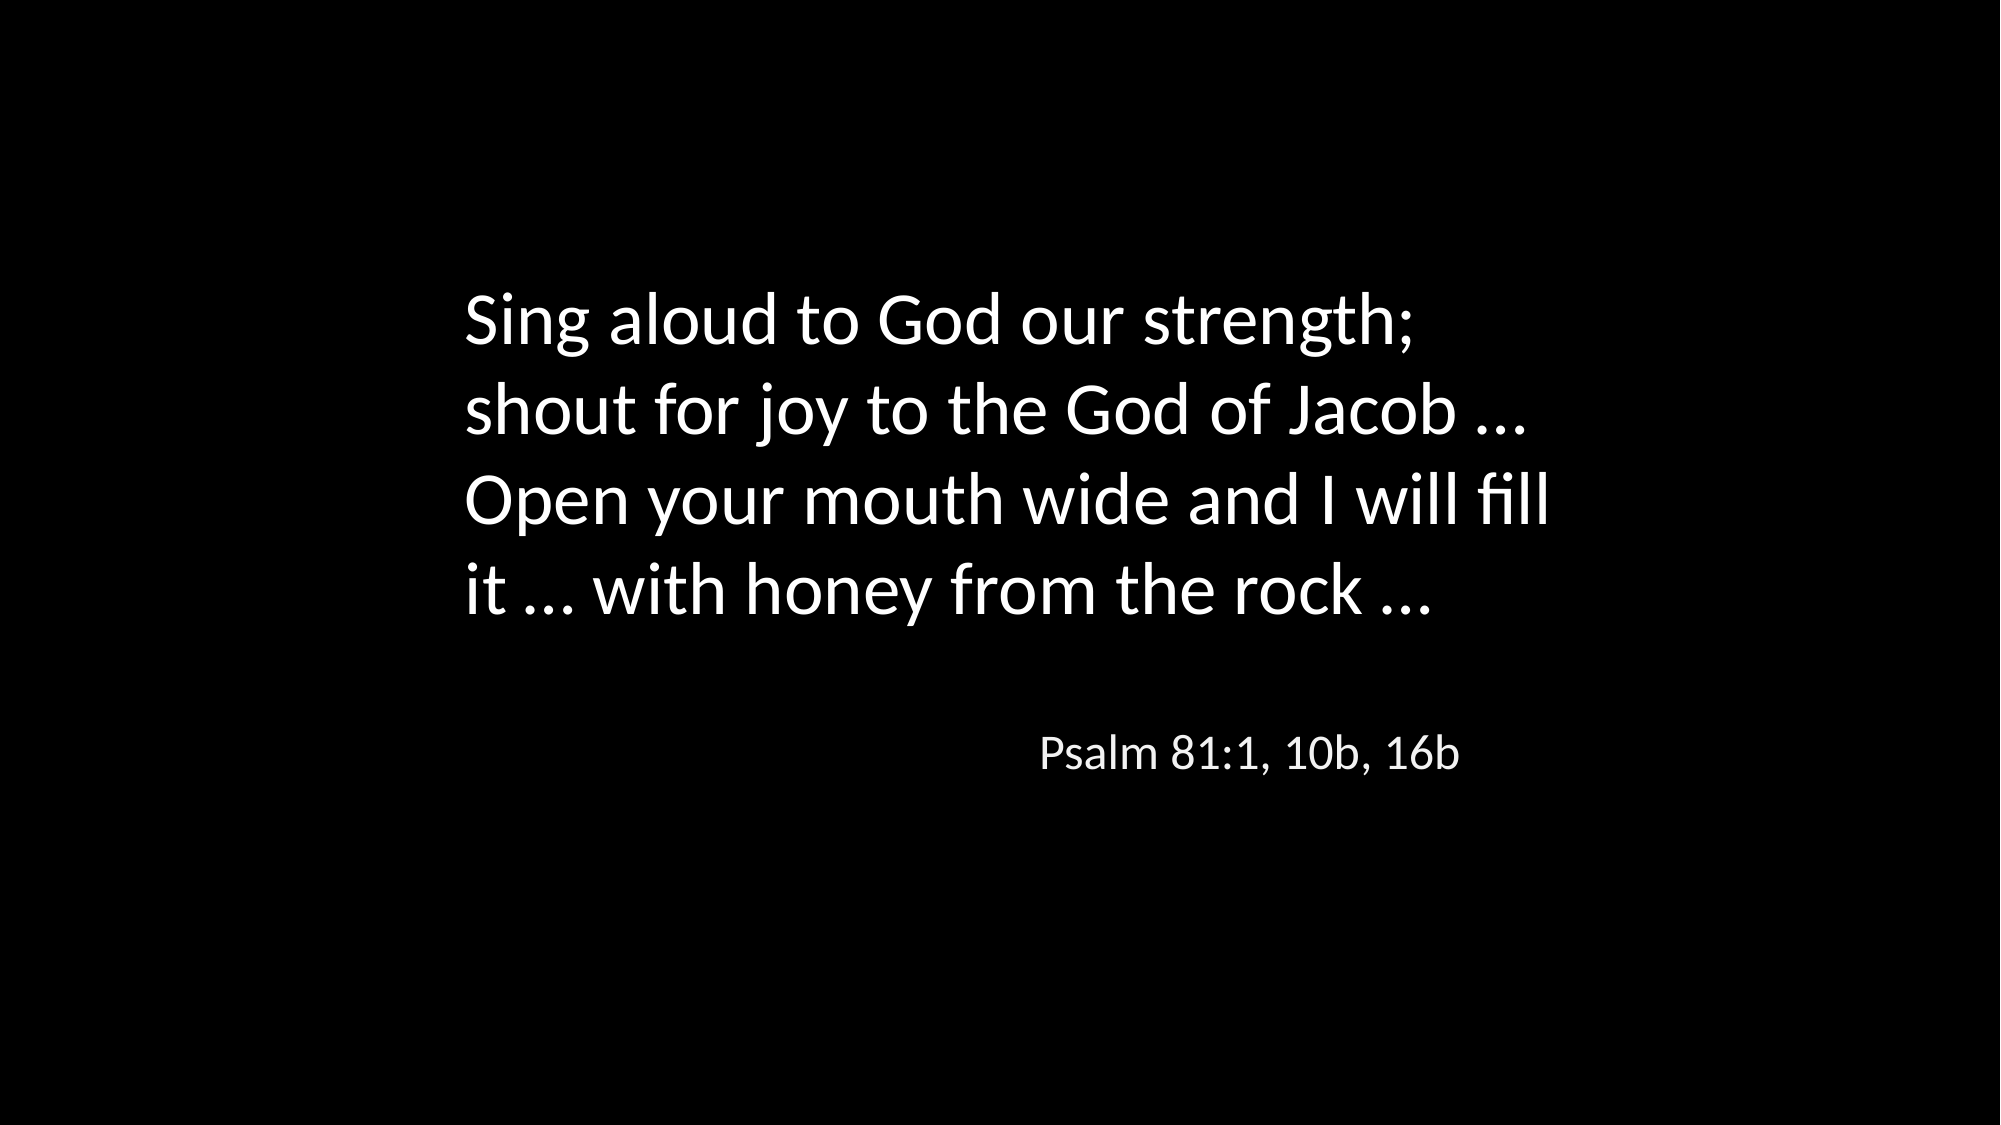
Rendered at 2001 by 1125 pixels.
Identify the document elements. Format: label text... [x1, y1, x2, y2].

text_box Sing aloud to God our strength; shout for joy to the God of Jacob … Open your mouth wide and I will fill it … with honey from the rock … [449, 262, 1575, 638]
text_box Psalm 81:1, 10b, 16b [975, 712, 1525, 788]
